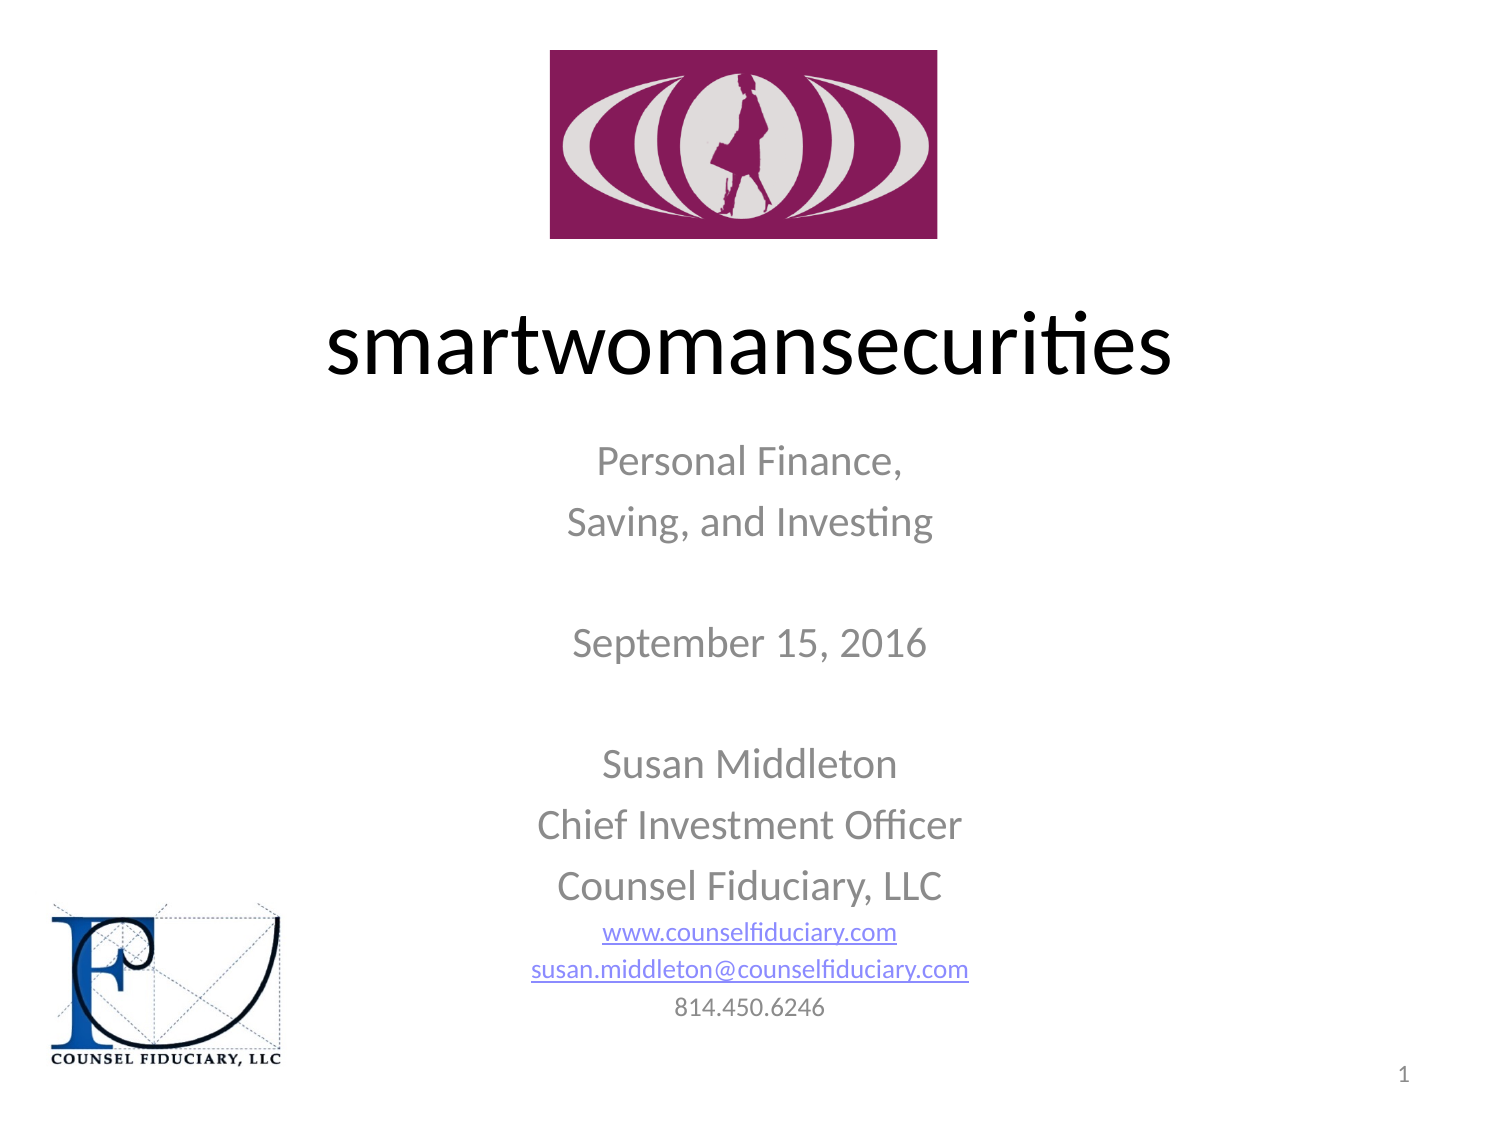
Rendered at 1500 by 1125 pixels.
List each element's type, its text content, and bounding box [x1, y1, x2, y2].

subtitle Personal Finance, Saving, and Investing September 15, 2016 Susan Middleton Chief Investment Officer Counsel Fiduciary, LLC www.counselfiduciary.com susan.middleton@counselfiduciary.com 814.450.6246 [225, 425, 1275, 1038]
picture [35, 891, 301, 1080]
slide_number 1 [1362, 1042, 1425, 1103]
picture [549, 49, 938, 239]
title smartwomansecurities [112, 262, 1388, 413]
